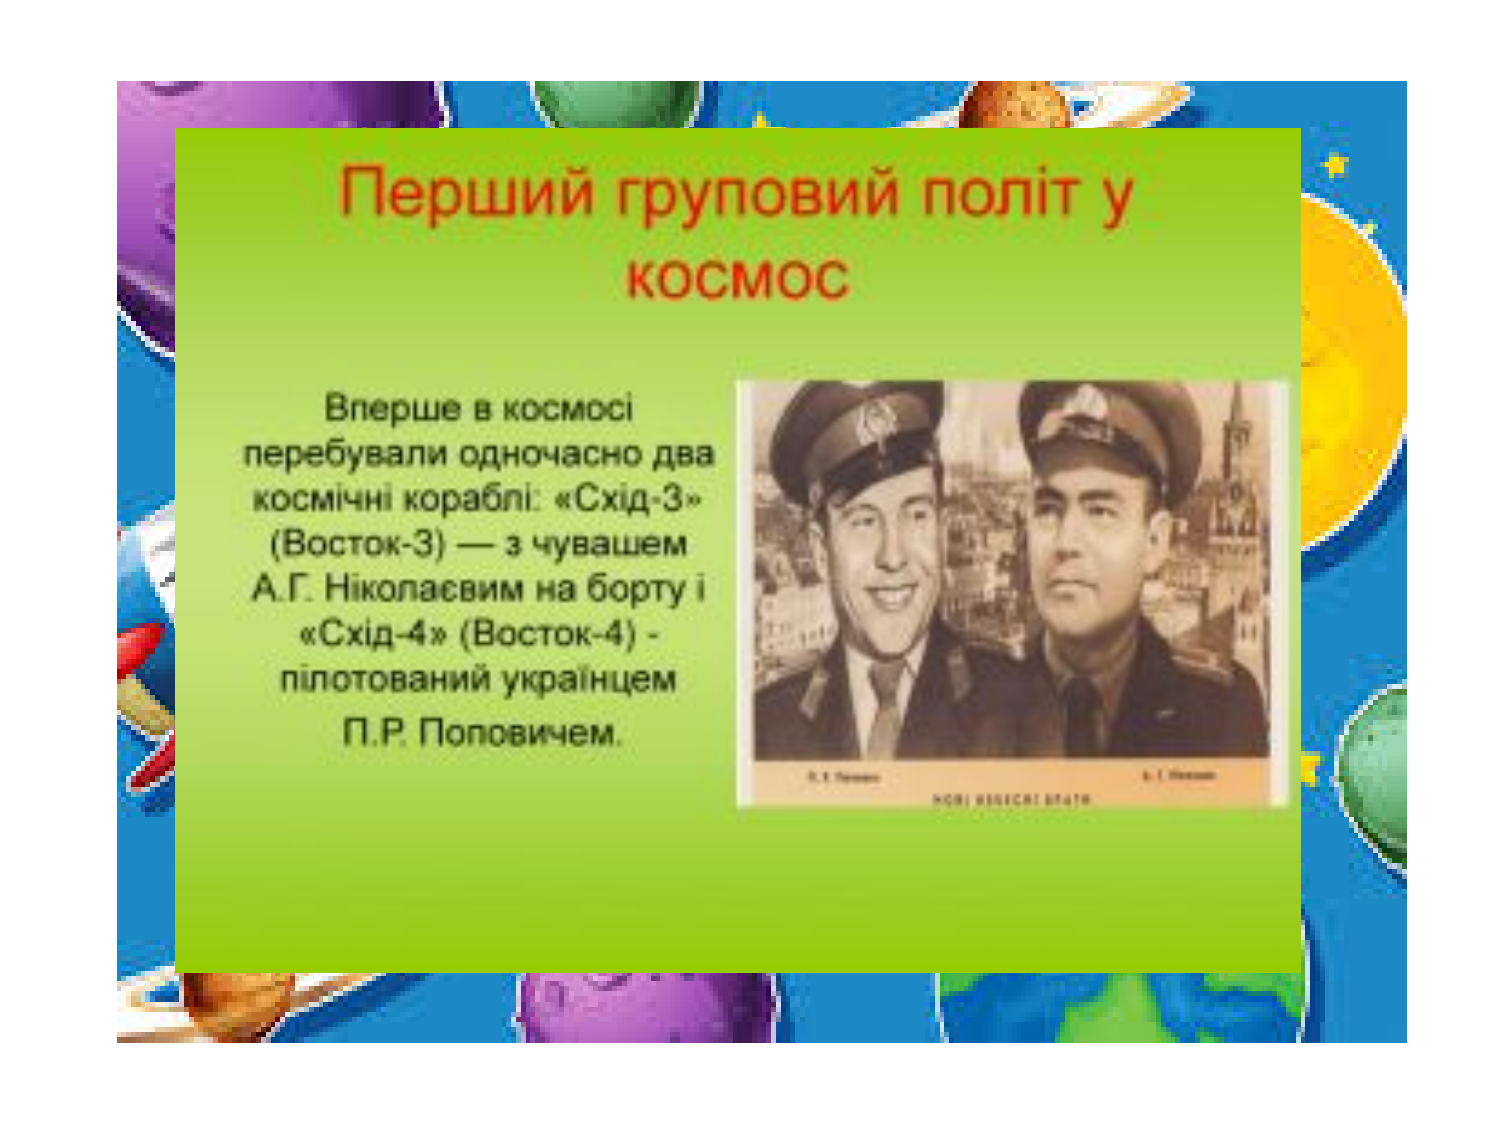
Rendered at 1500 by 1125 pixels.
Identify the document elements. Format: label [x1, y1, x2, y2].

picture [116, 81, 1407, 1044]
